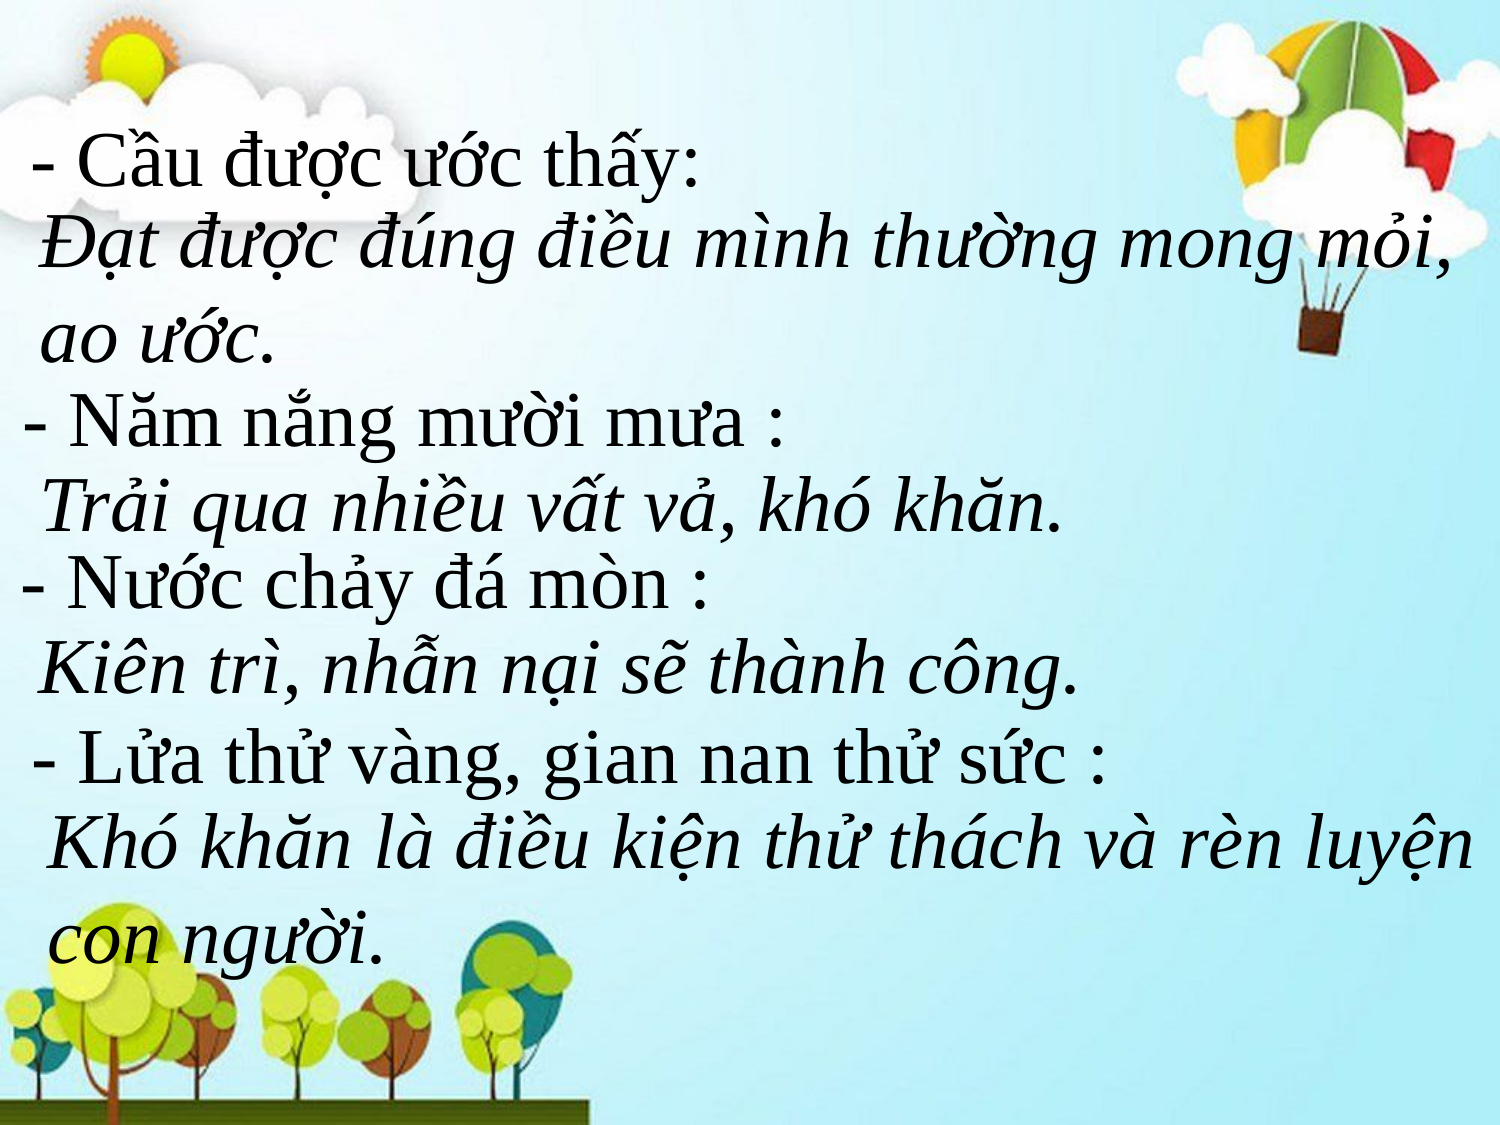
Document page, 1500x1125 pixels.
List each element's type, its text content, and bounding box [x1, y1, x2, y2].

text_box Khó khăn là điều kiện thử thách và rèn luyện con ng­ười. [32, 782, 1500, 988]
picture [0, 0, 1500, 1125]
text_box Kiên trì, nhẫn nại sẽ thành công. [23, 607, 1491, 718]
text_box - Năm nắng m­ười m­ưa : [7, 359, 823, 470]
text_box - Cầu được­ ước thấy: [15, 99, 738, 210]
text_box - Lửa thử vàng, gian nan thử sức : [16, 696, 1144, 807]
text_box Trải qua nhiều vất vả, khó khăn. [24, 444, 1492, 555]
text_box Đạt được đúng điều mình thường mong mỏi, ao ước. [24, 180, 1492, 386]
text_box - Nước chảy đá mòn : [6, 521, 747, 632]
